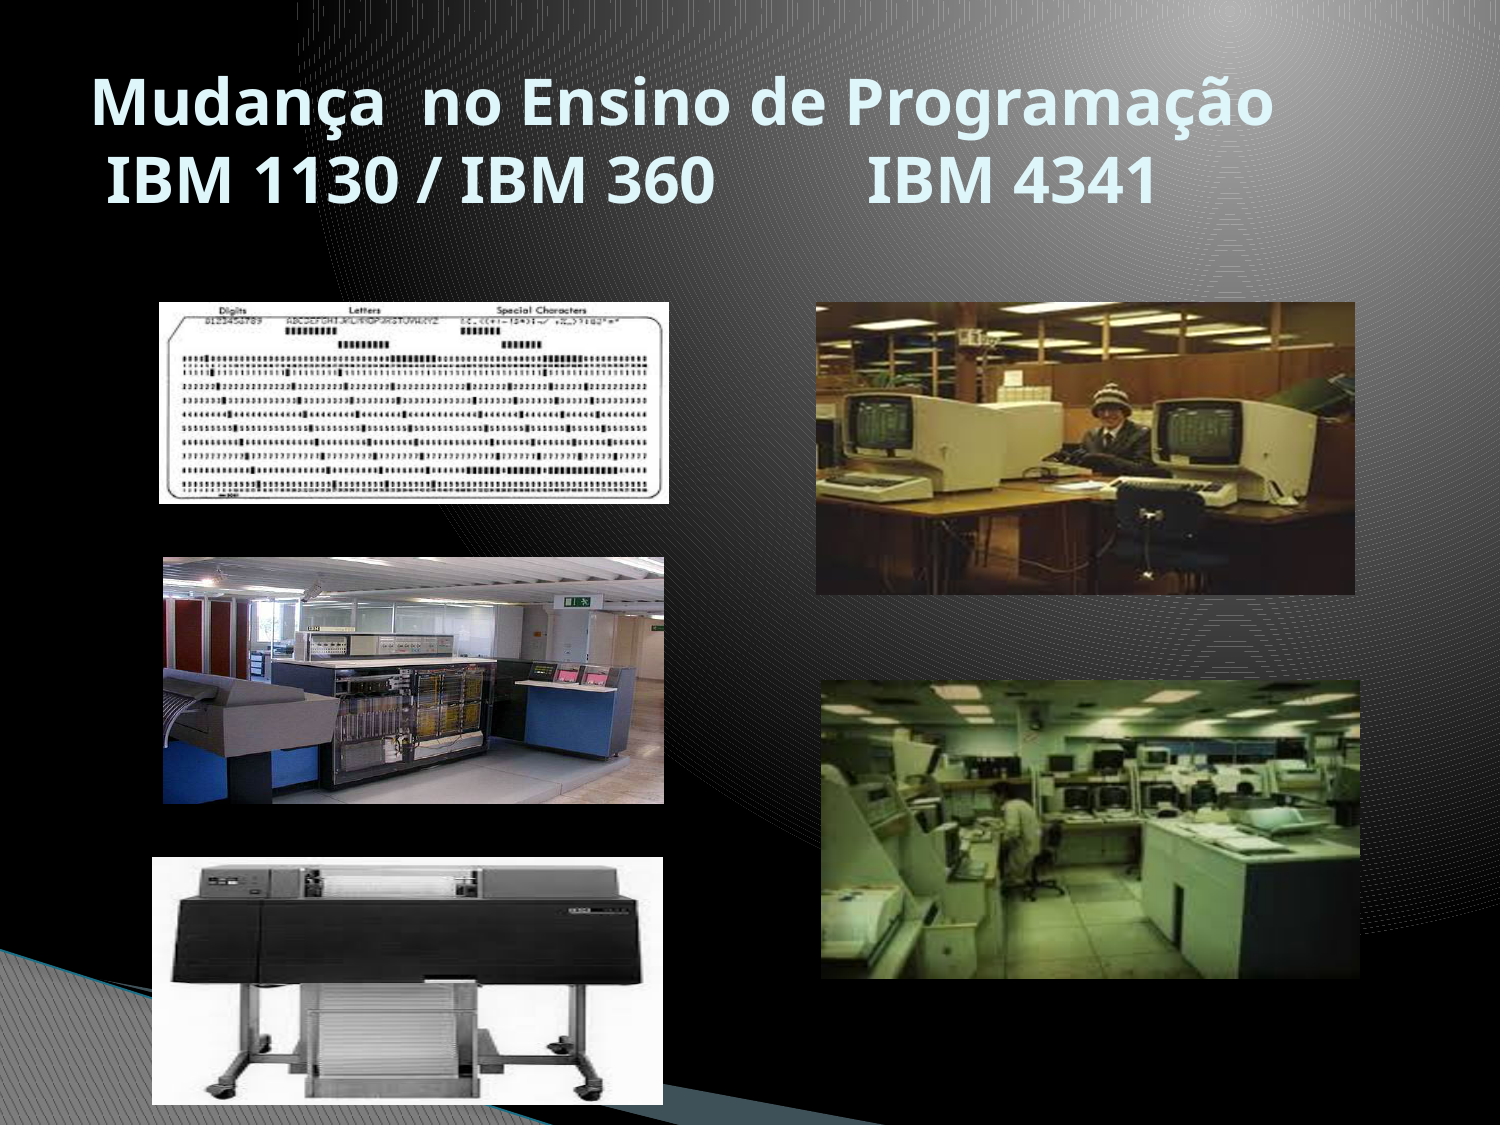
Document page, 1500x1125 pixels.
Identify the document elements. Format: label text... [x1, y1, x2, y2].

title Mudança no Ensino de Programação IBM 1130 / IBM 360 IBM 4341 [75, 45, 1425, 233]
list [163, 557, 665, 804]
picture [816, 302, 1356, 596]
picture [821, 680, 1361, 979]
picture [159, 302, 669, 504]
picture [0, 857, 663, 1125]
